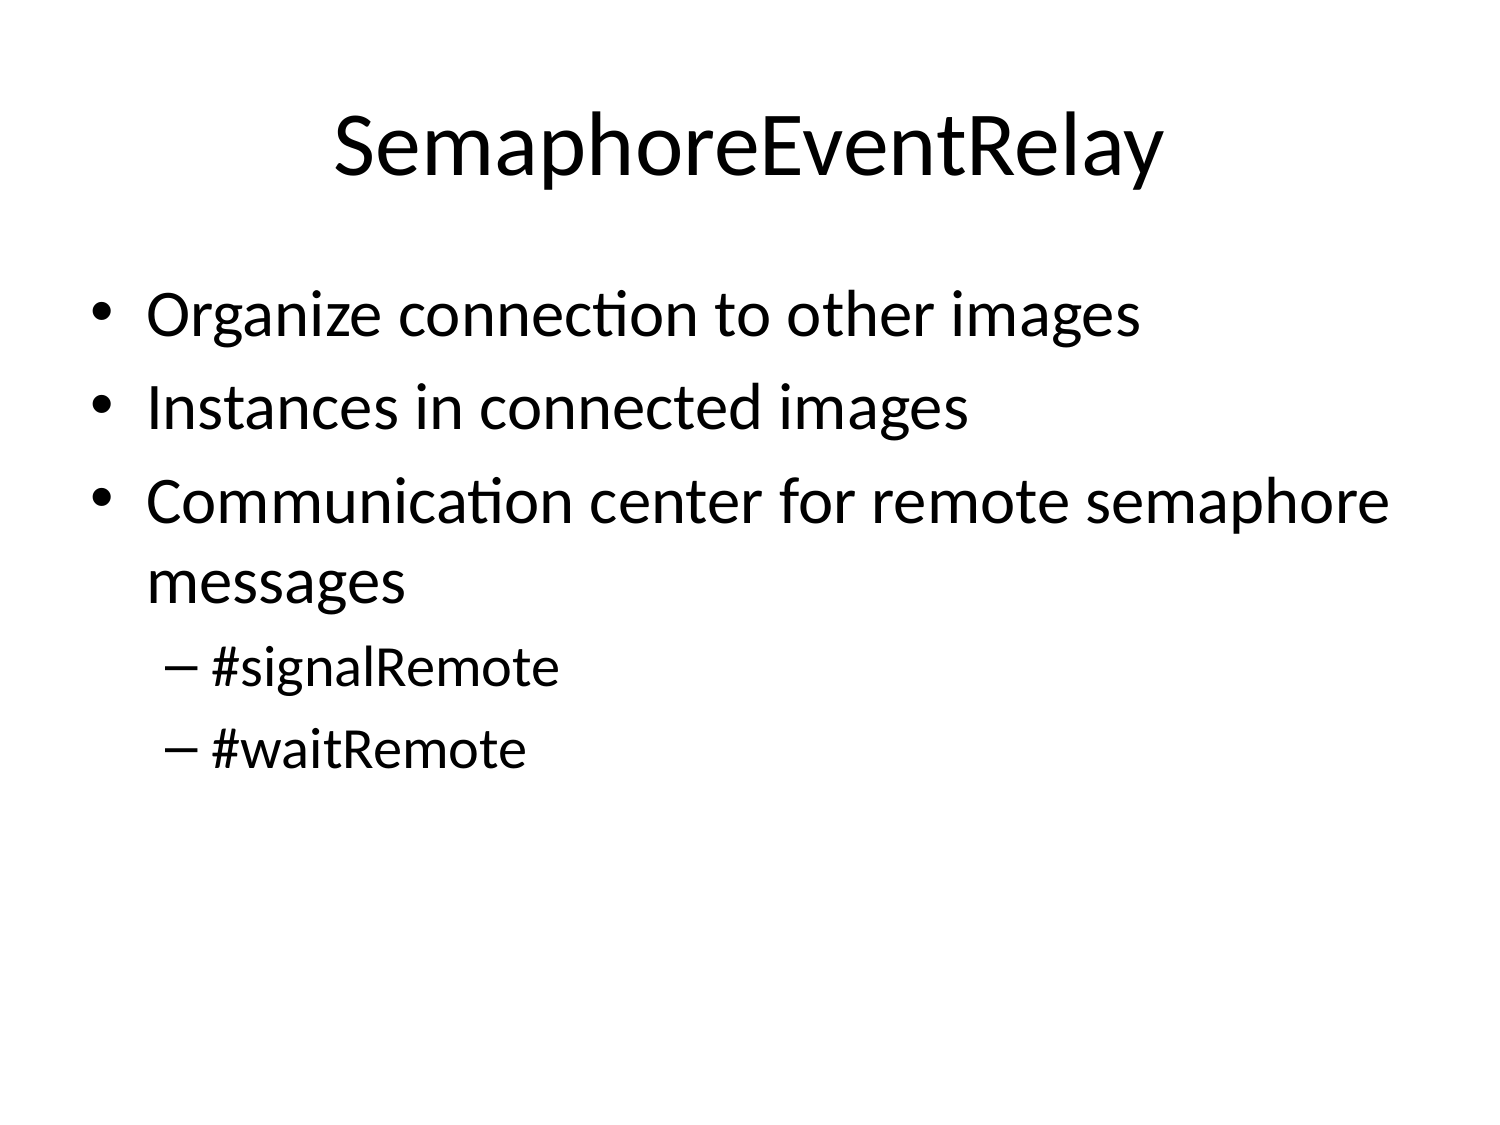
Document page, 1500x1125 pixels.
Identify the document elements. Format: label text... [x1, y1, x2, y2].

list Organize connection to other images Instances in connected images Communication center for remote semaphore messages #signalRemote #waitRemote [74, 262, 1426, 1006]
title SemaphoreEventRelay [74, 44, 1426, 233]
